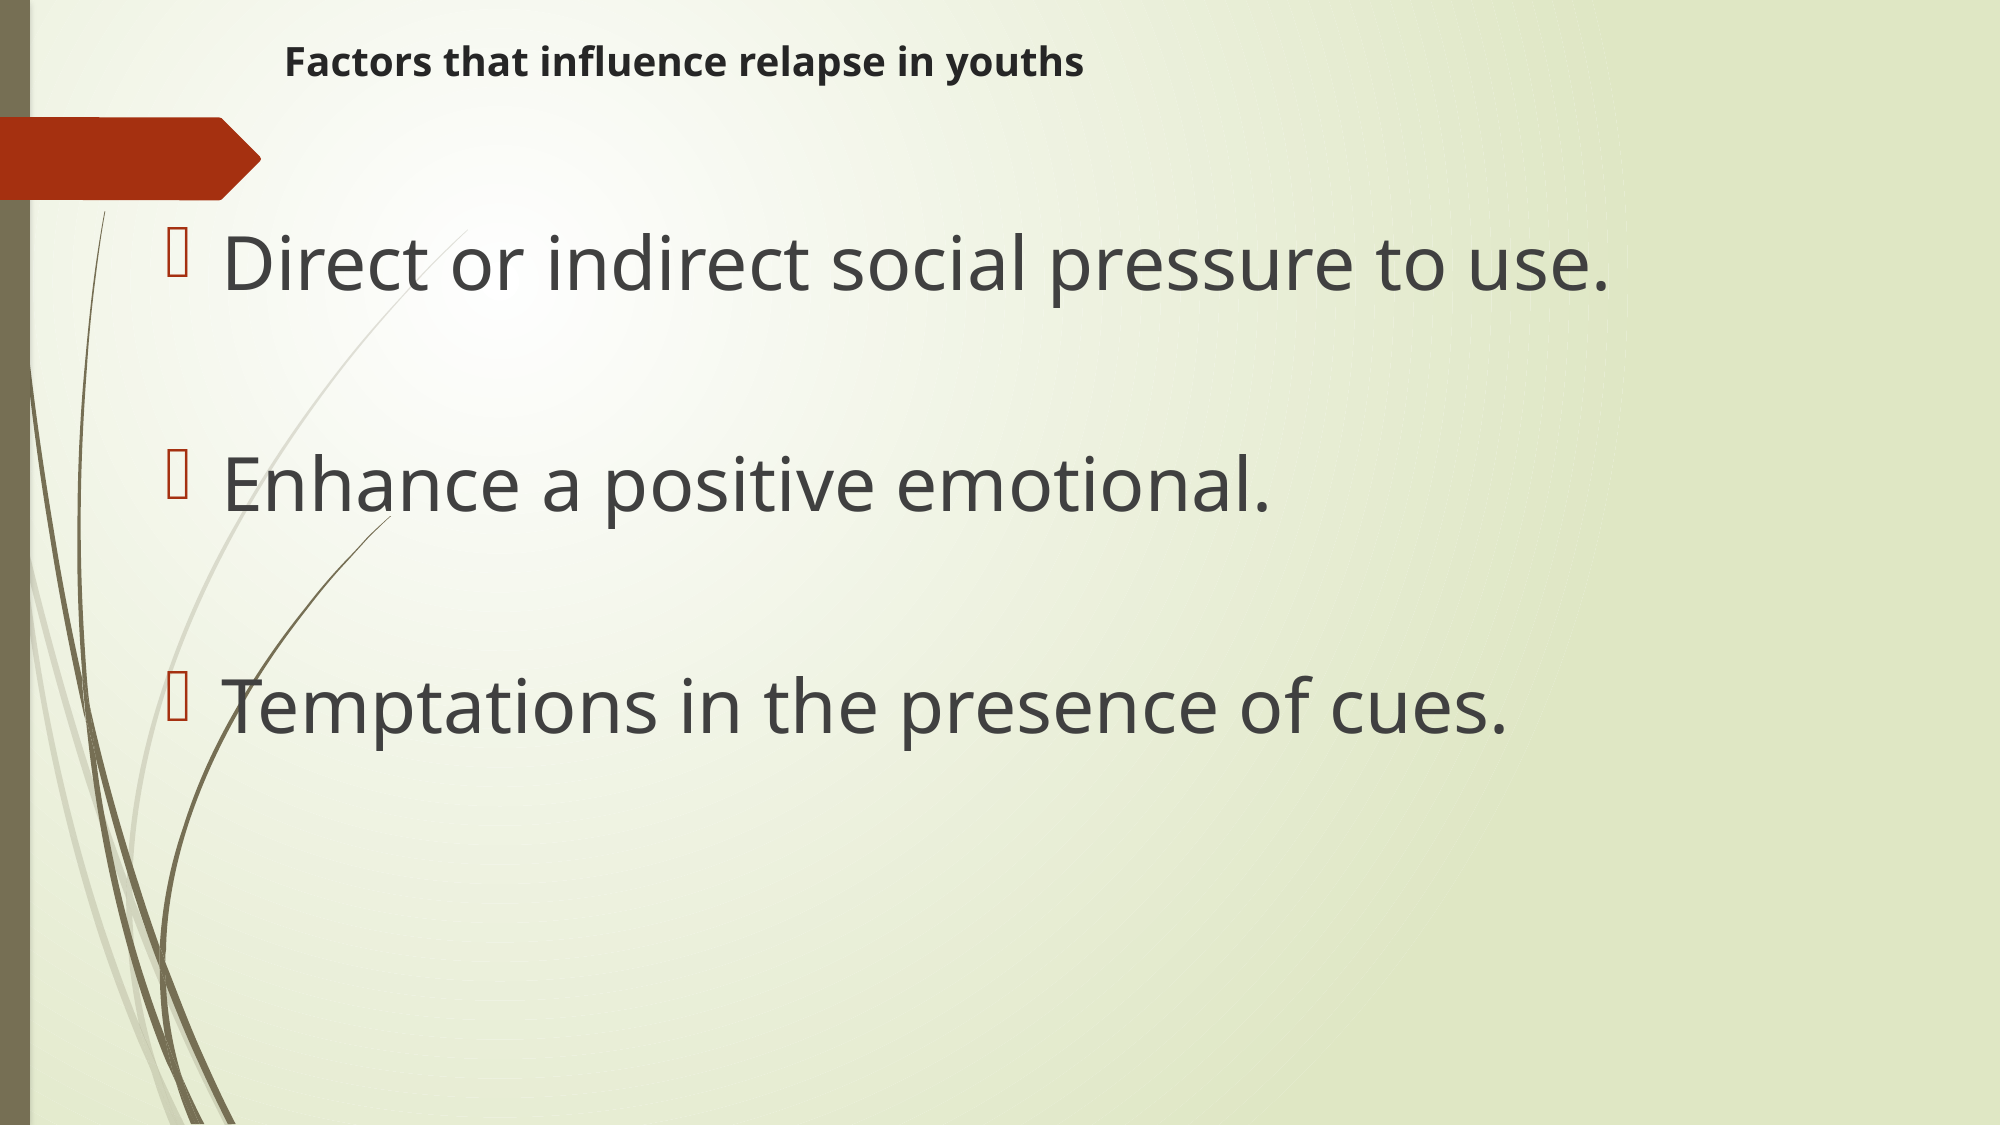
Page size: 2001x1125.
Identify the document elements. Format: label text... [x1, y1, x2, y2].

title Factors that influence relapse in youths [269, 28, 1731, 141]
list Direct or indirect social pressure to use. Enhance a positive emotional. Temptations in the presence of cues. [150, 141, 1888, 1097]
